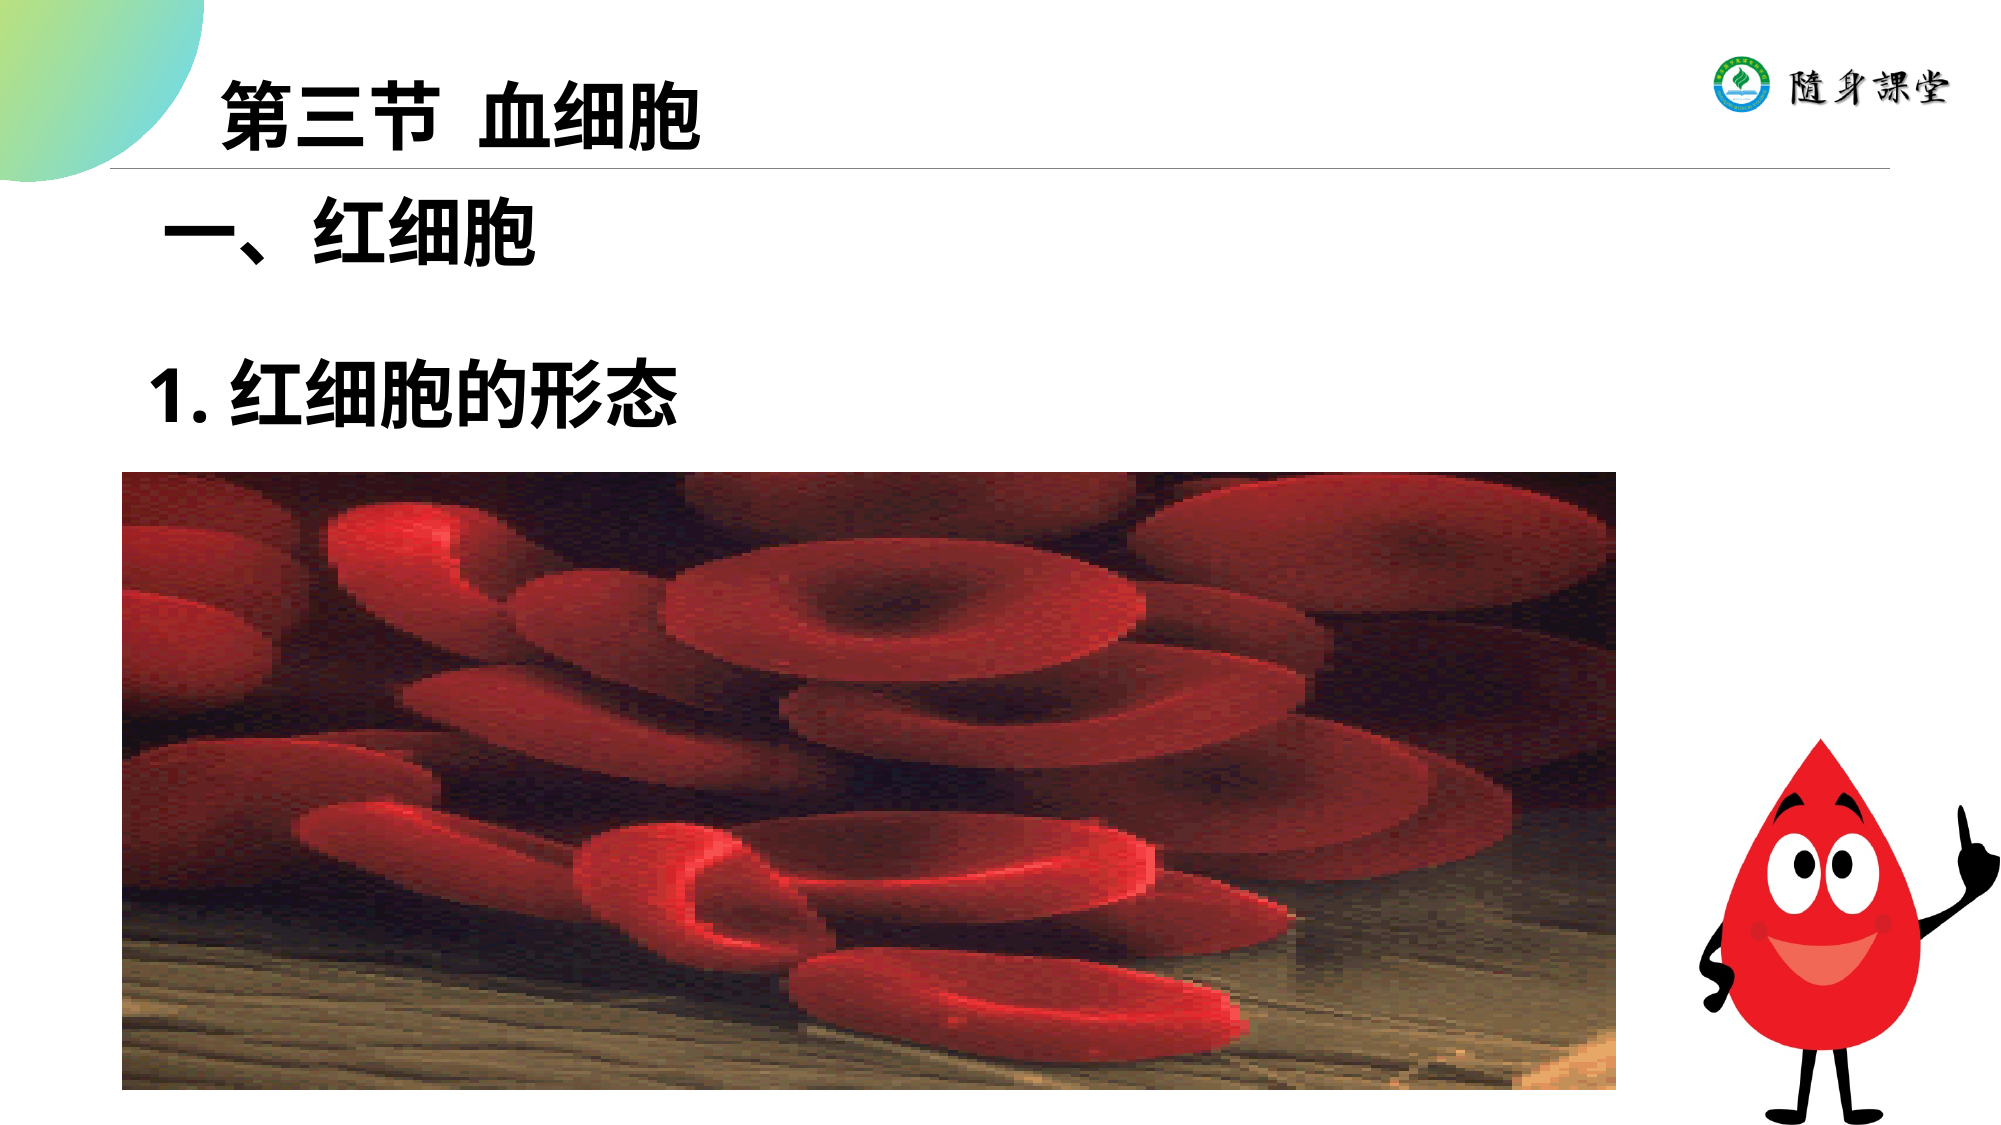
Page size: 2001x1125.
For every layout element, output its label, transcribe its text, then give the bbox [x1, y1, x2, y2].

title 第三节 血细胞 [203, 0, 1890, 169]
text_box 1.红细胞的形态 [98, 340, 728, 445]
picture [1890, 45, 1954, 124]
text_box 一、红细胞 [147, 178, 790, 271]
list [122, 472, 1616, 1090]
picture [1699, 738, 2000, 1125]
